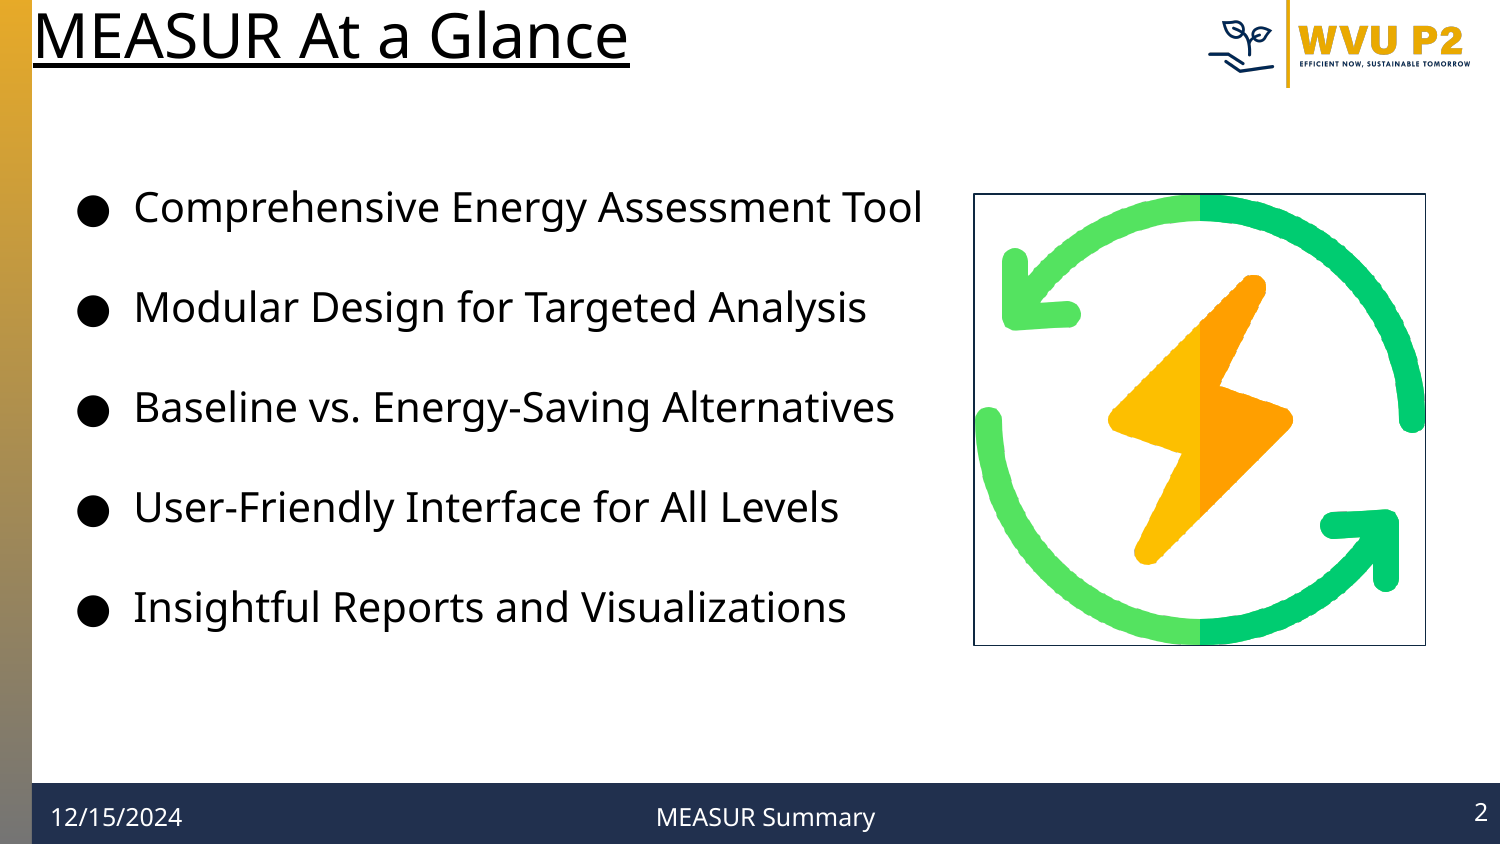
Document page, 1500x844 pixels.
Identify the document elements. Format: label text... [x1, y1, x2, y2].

text_box MEASUR At a Glance [24, 0, 1221, 74]
picture [974, 194, 1426, 646]
picture [1208, 0, 1471, 88]
slide_number 2 [1384, 791, 1500, 837]
list Comprehensive Energy Assessment Tool Modular Design for Targeted Analysis Baseline vs. Energy-Saving Alternatives User-Friendly Interface for All Levels Insightful Reports and Visualizations [47, 175, 956, 730]
